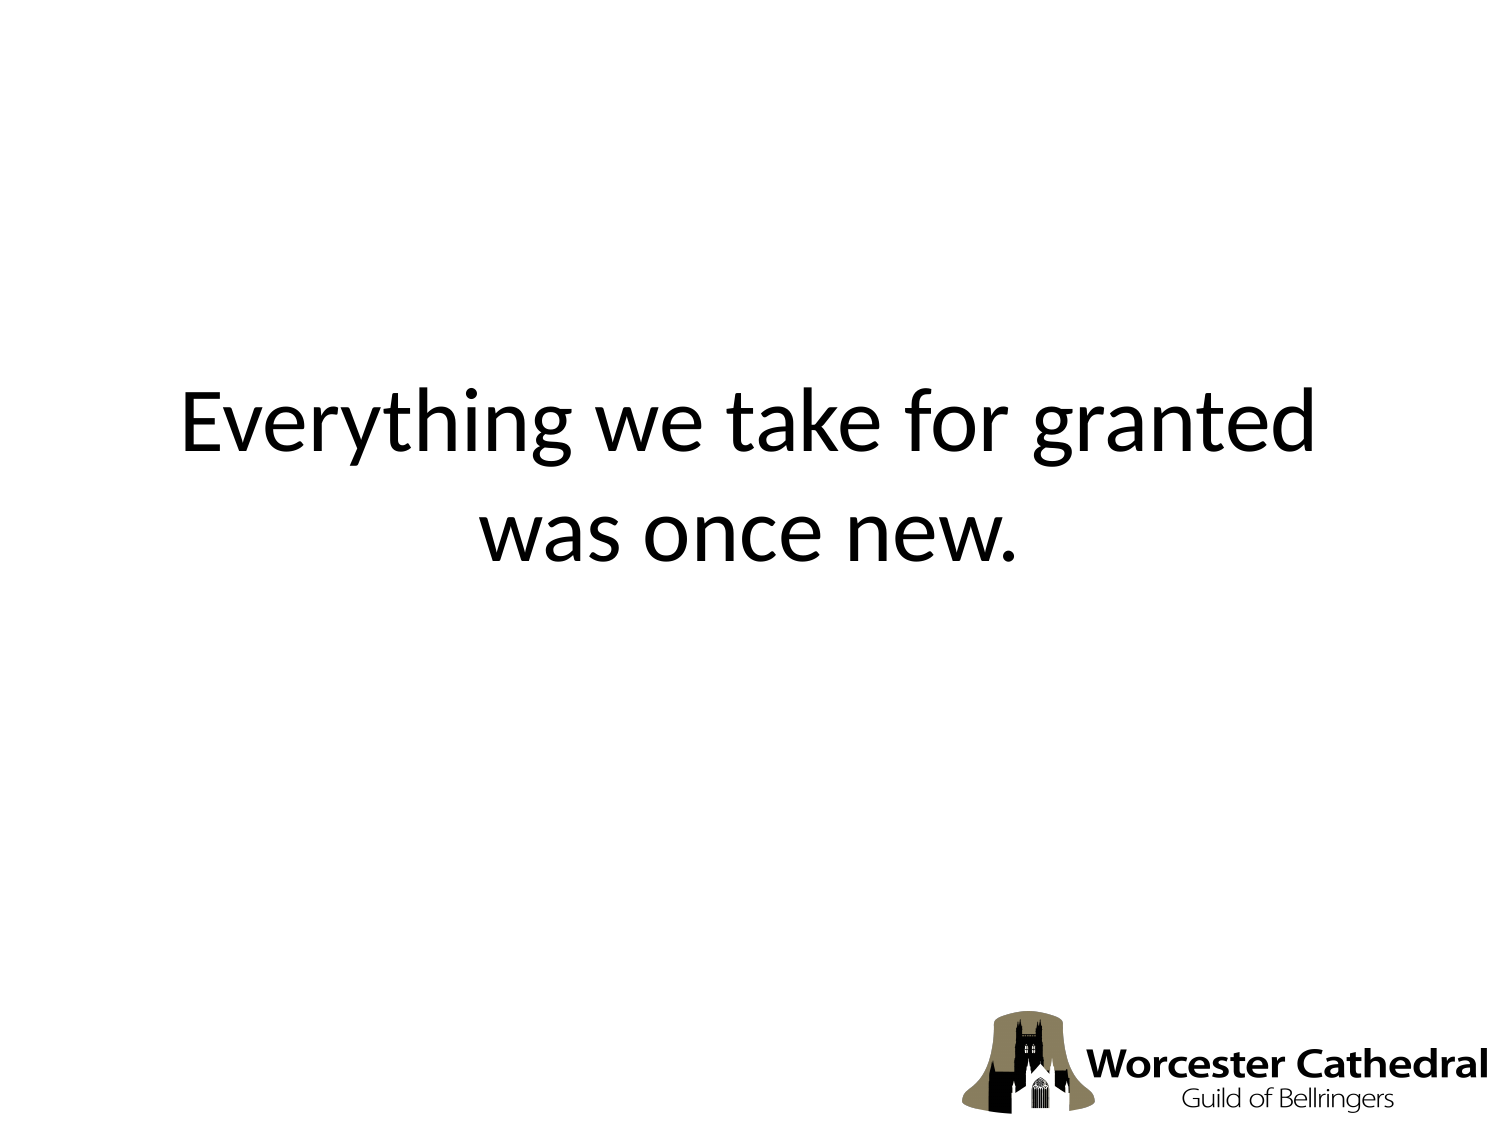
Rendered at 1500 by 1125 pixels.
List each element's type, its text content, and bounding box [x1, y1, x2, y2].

picture [962, 1011, 1490, 1114]
title Everything we take for granted was once new. [112, 349, 1388, 591]
